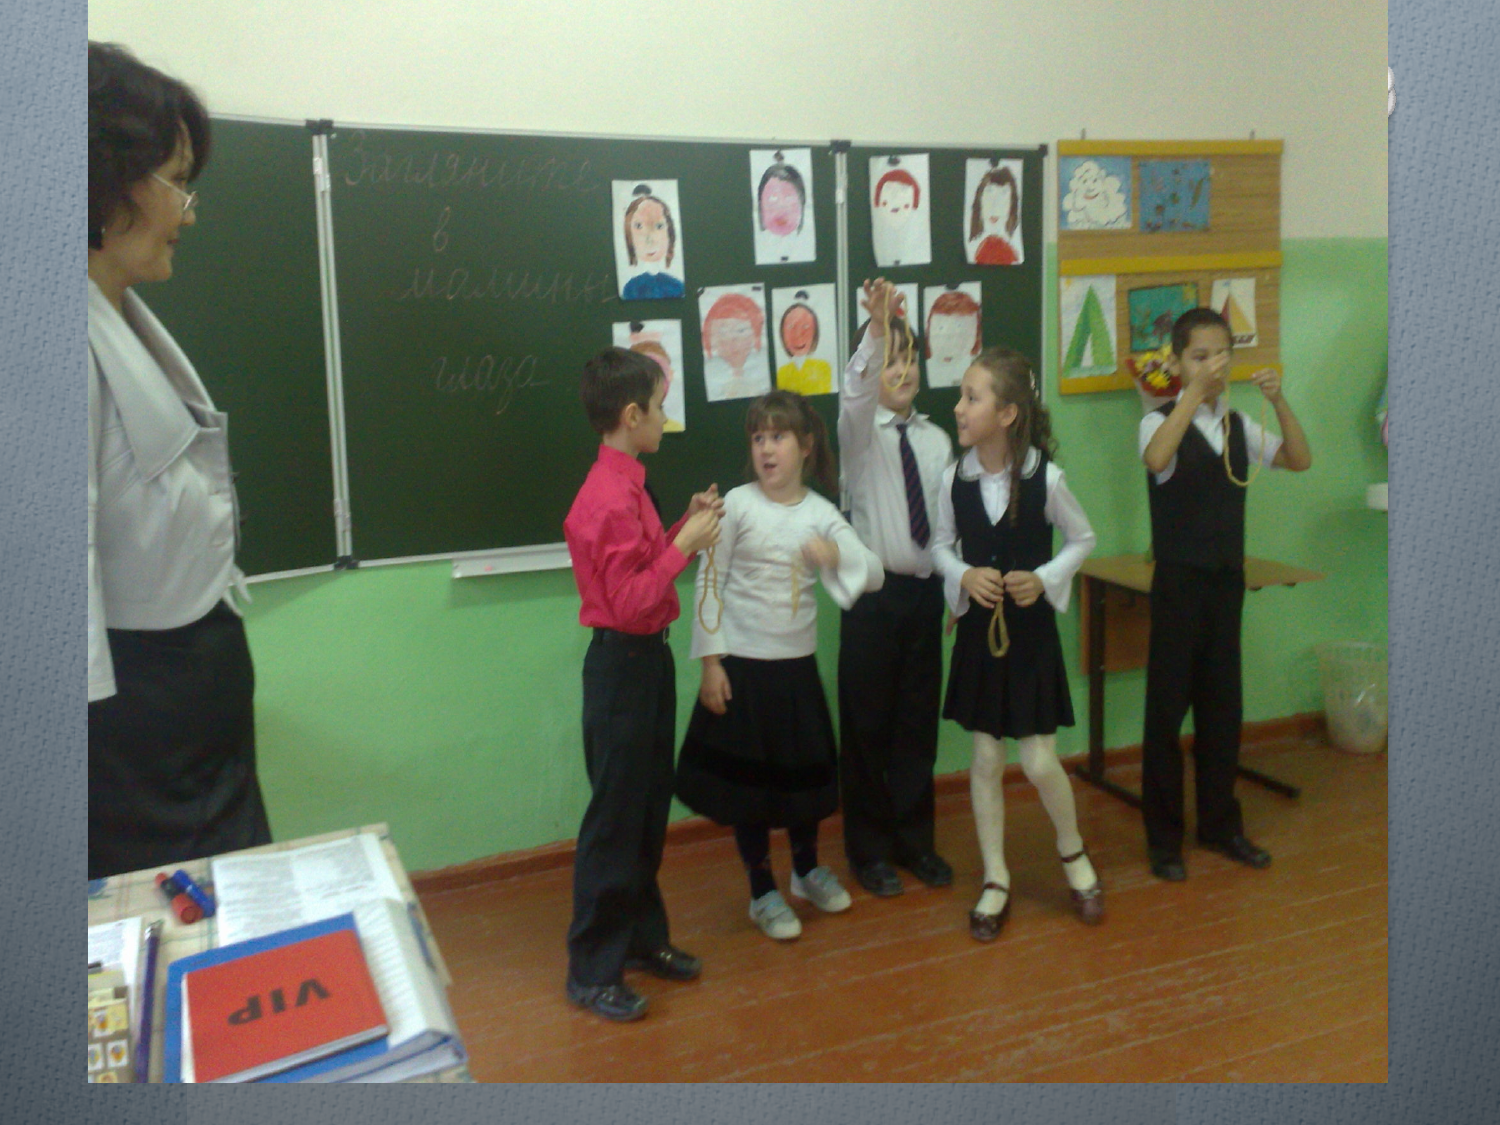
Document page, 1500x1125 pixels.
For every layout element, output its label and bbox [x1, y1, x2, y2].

picture [75, 0, 1439, 1083]
